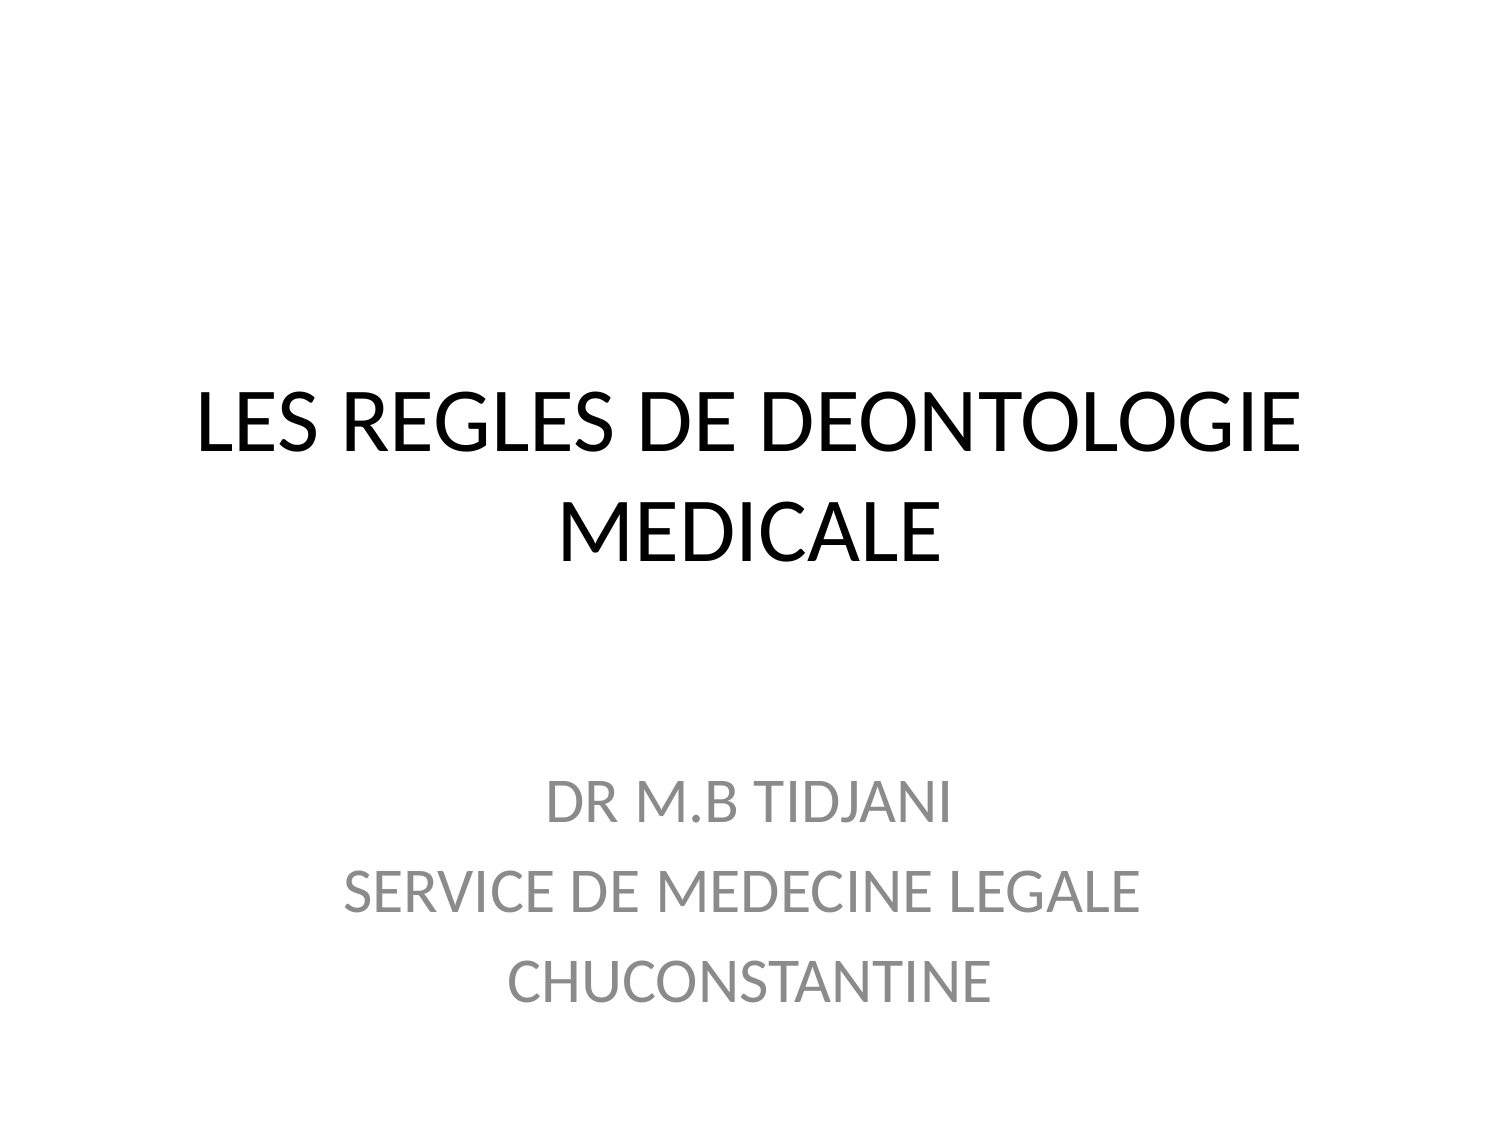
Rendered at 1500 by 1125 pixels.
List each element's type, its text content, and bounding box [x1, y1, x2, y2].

subtitle DR M.B TIDJANI SERVICE DE MEDECINE LEGALE CHUCONSTANTINE [225, 751, 1275, 1024]
title LES REGLES DE DEONTOLOGIE MEDICALE [112, 349, 1388, 591]
